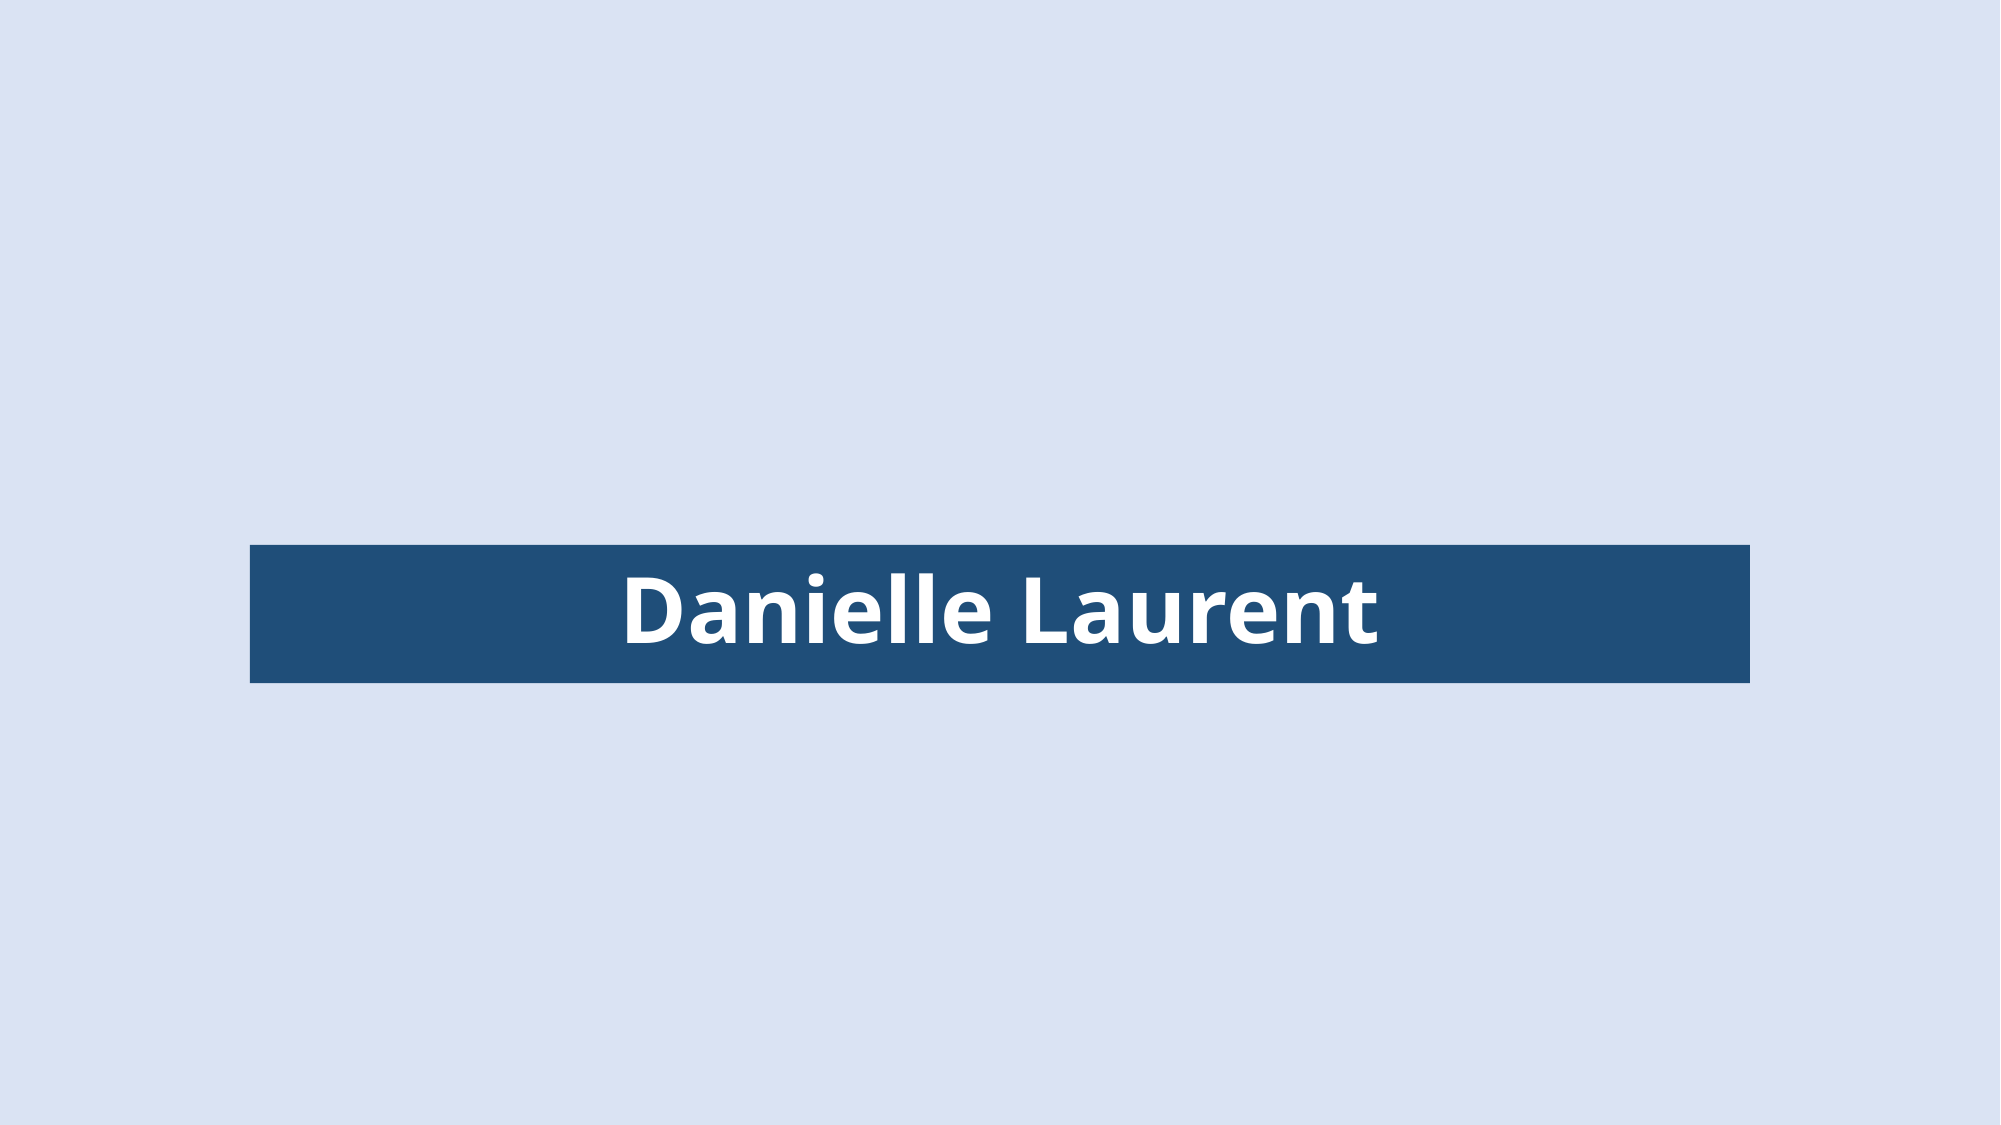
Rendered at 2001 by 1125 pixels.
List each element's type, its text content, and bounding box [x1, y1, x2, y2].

title Danielle Laurent [137, 505, 1863, 723]
